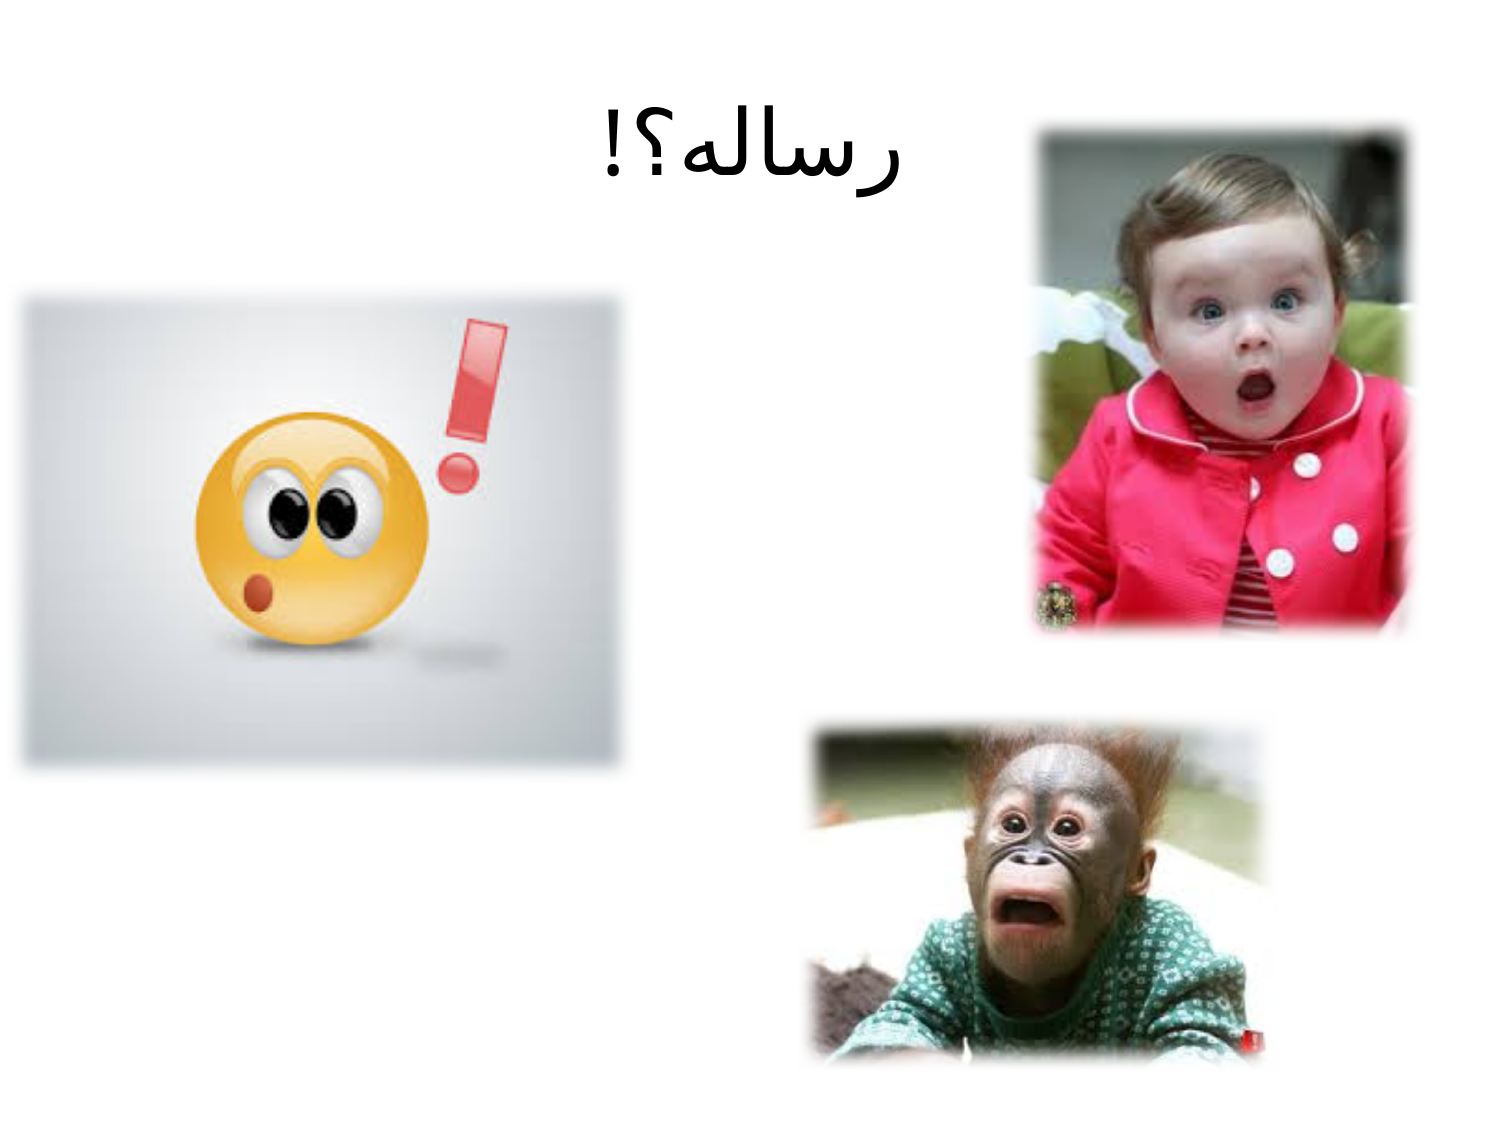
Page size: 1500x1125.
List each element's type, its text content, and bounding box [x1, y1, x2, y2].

picture [796, 710, 1279, 1071]
title رساله؟! [75, 45, 1425, 233]
picture [4, 278, 639, 787]
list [1021, 113, 1423, 644]
